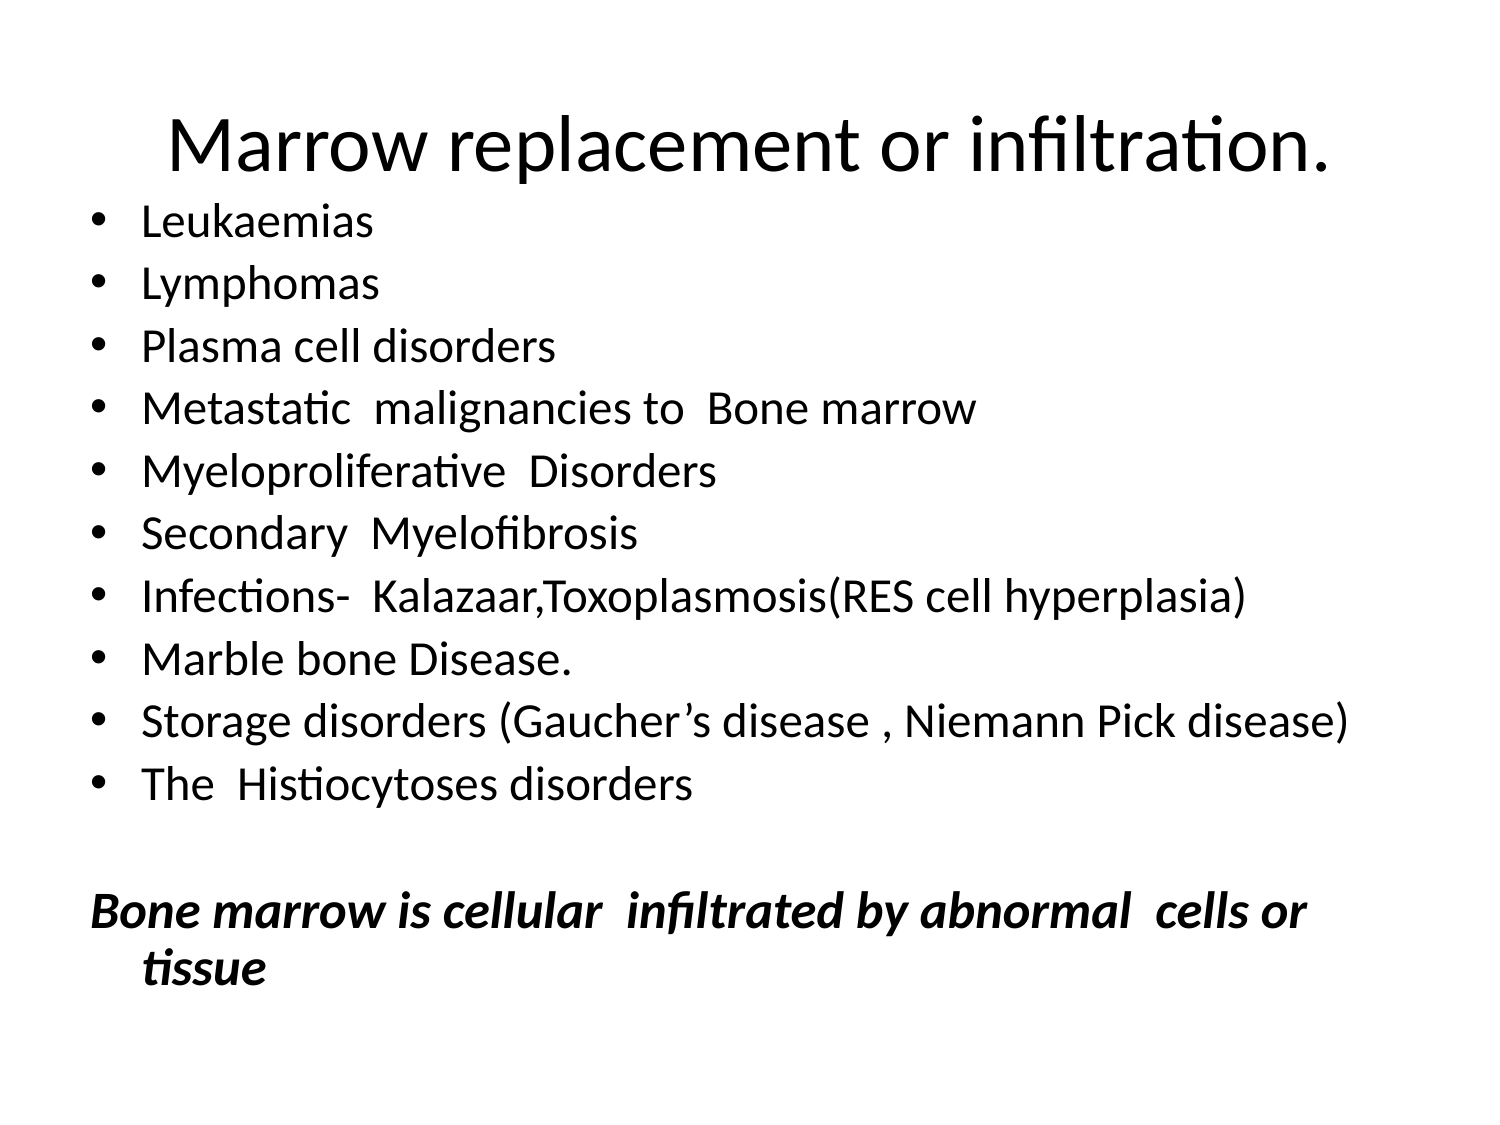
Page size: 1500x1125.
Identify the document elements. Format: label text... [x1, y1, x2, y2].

list Leukaemias Lymphomas Plasma cell disorders Metastatic malignancies to Bone marrow Myeloproliferative Disorders Secondary Myelofibrosis Infections- Kalazaar,Toxoplasmosis(RES cell hyperplasia) Marble bone Disease. Storage disorders (Gaucher’s disease , Niemann Pick disease) The Histiocytoses disorders Bone marrow is cellular infiltrated by abnormal cells or tissue [75, 187, 1425, 1005]
title Marrow replacement or infiltration. [75, 45, 1425, 187]
